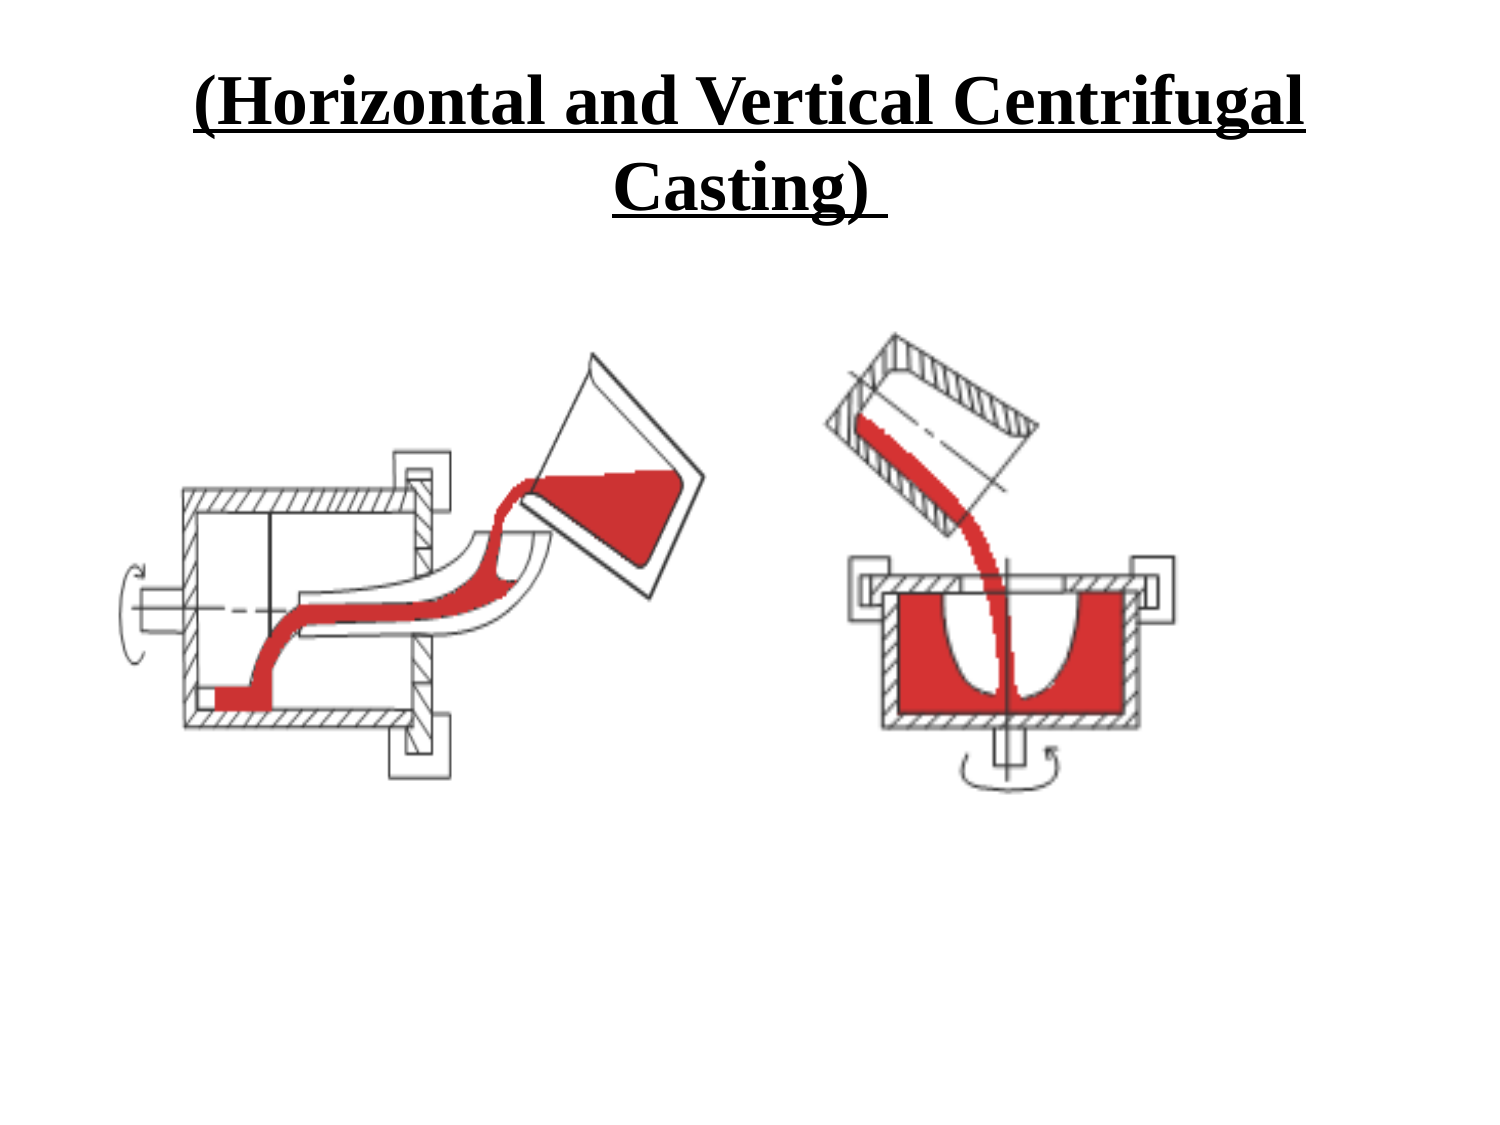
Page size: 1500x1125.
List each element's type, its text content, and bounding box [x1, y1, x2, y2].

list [762, 324, 1207, 813]
title (Horizontal and Vertical Centrifugal Casting) [75, 45, 1425, 233]
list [99, 337, 713, 801]
